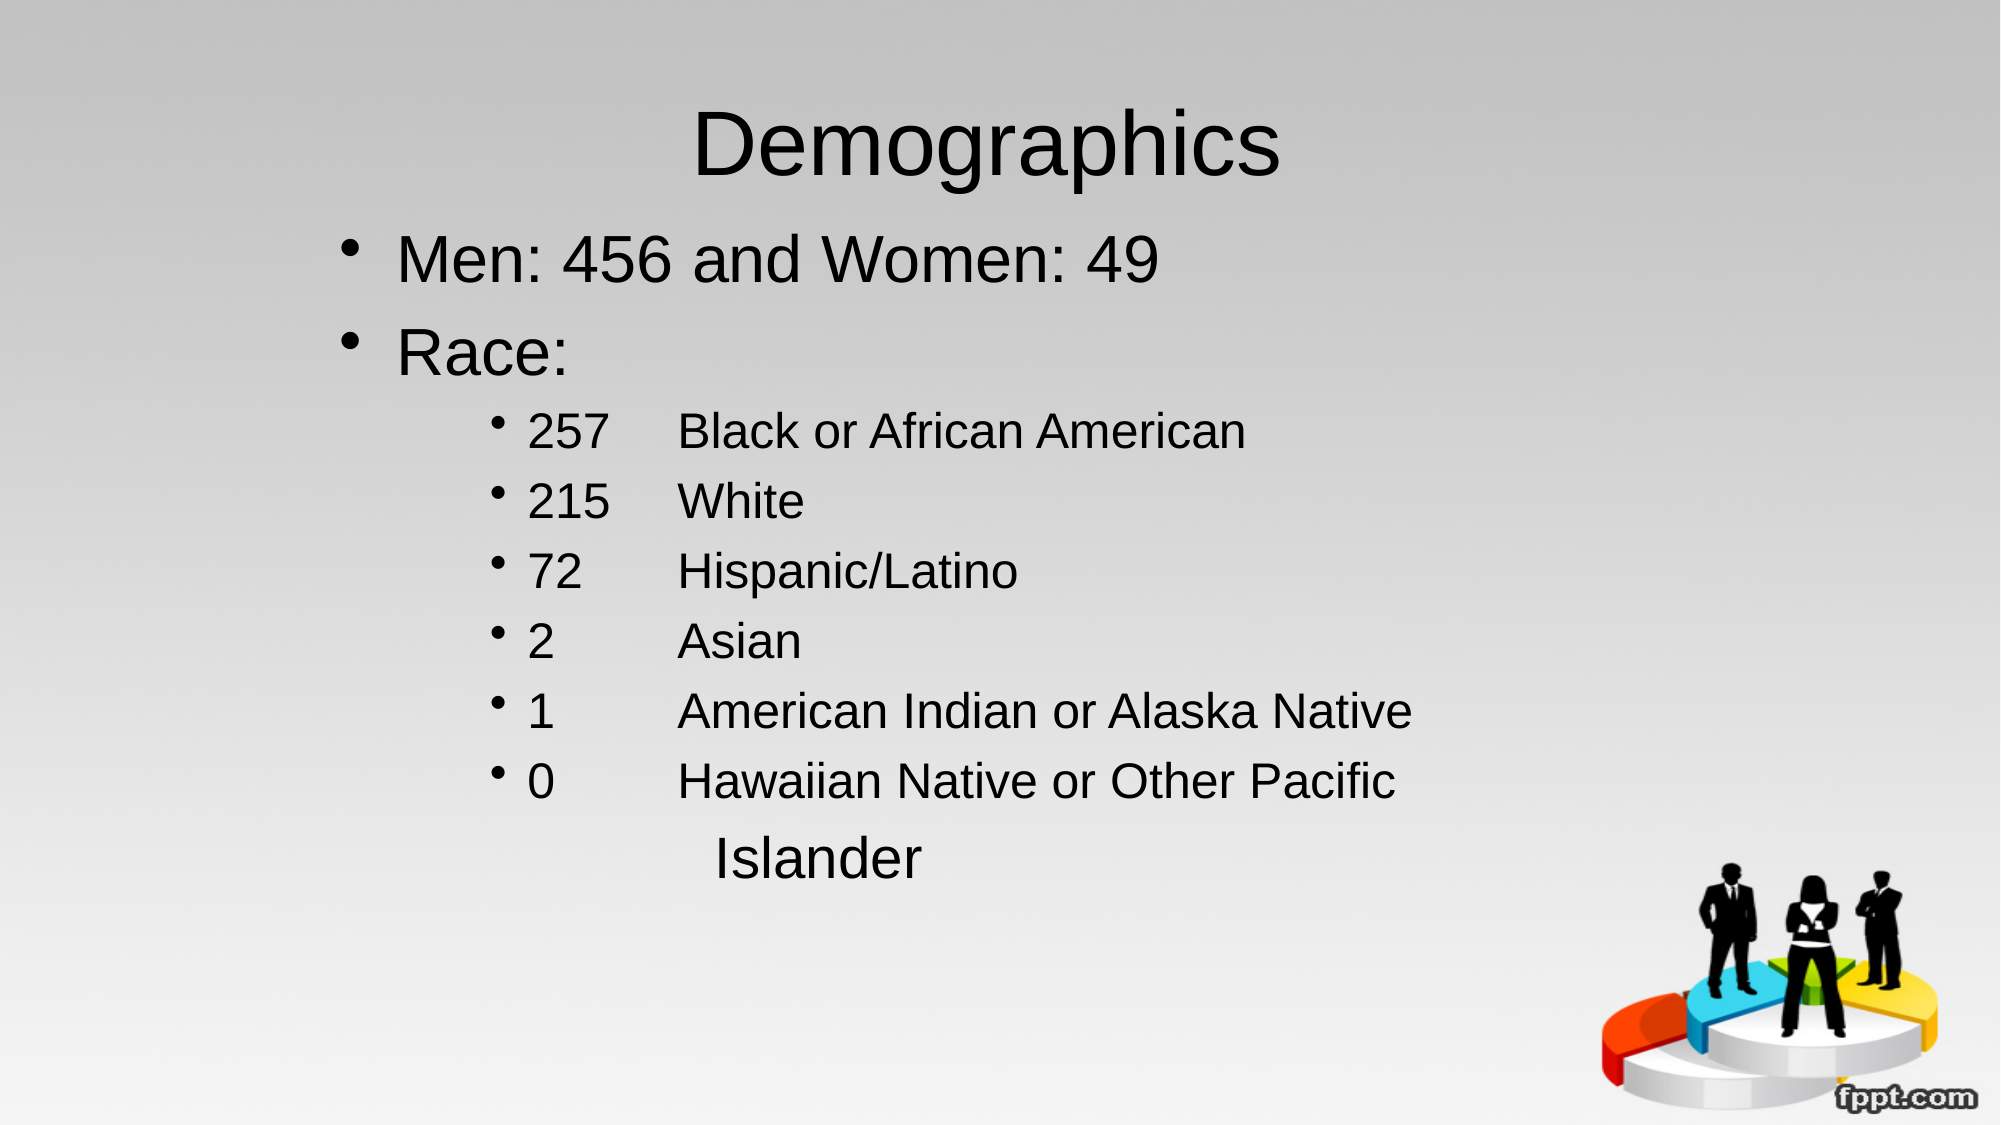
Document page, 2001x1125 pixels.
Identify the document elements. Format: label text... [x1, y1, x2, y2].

picture [0, 0, 2001, 1125]
title Demographics [99, 45, 1900, 233]
list Men: 456 and Women: 49 Race: 257 Black or African American 215 White 72 Hispanic/Latino 2 Asian 1 American Indian or Alaska Native 0 Hawaiian Native or Other Pacific Islander [324, 208, 1675, 1059]
